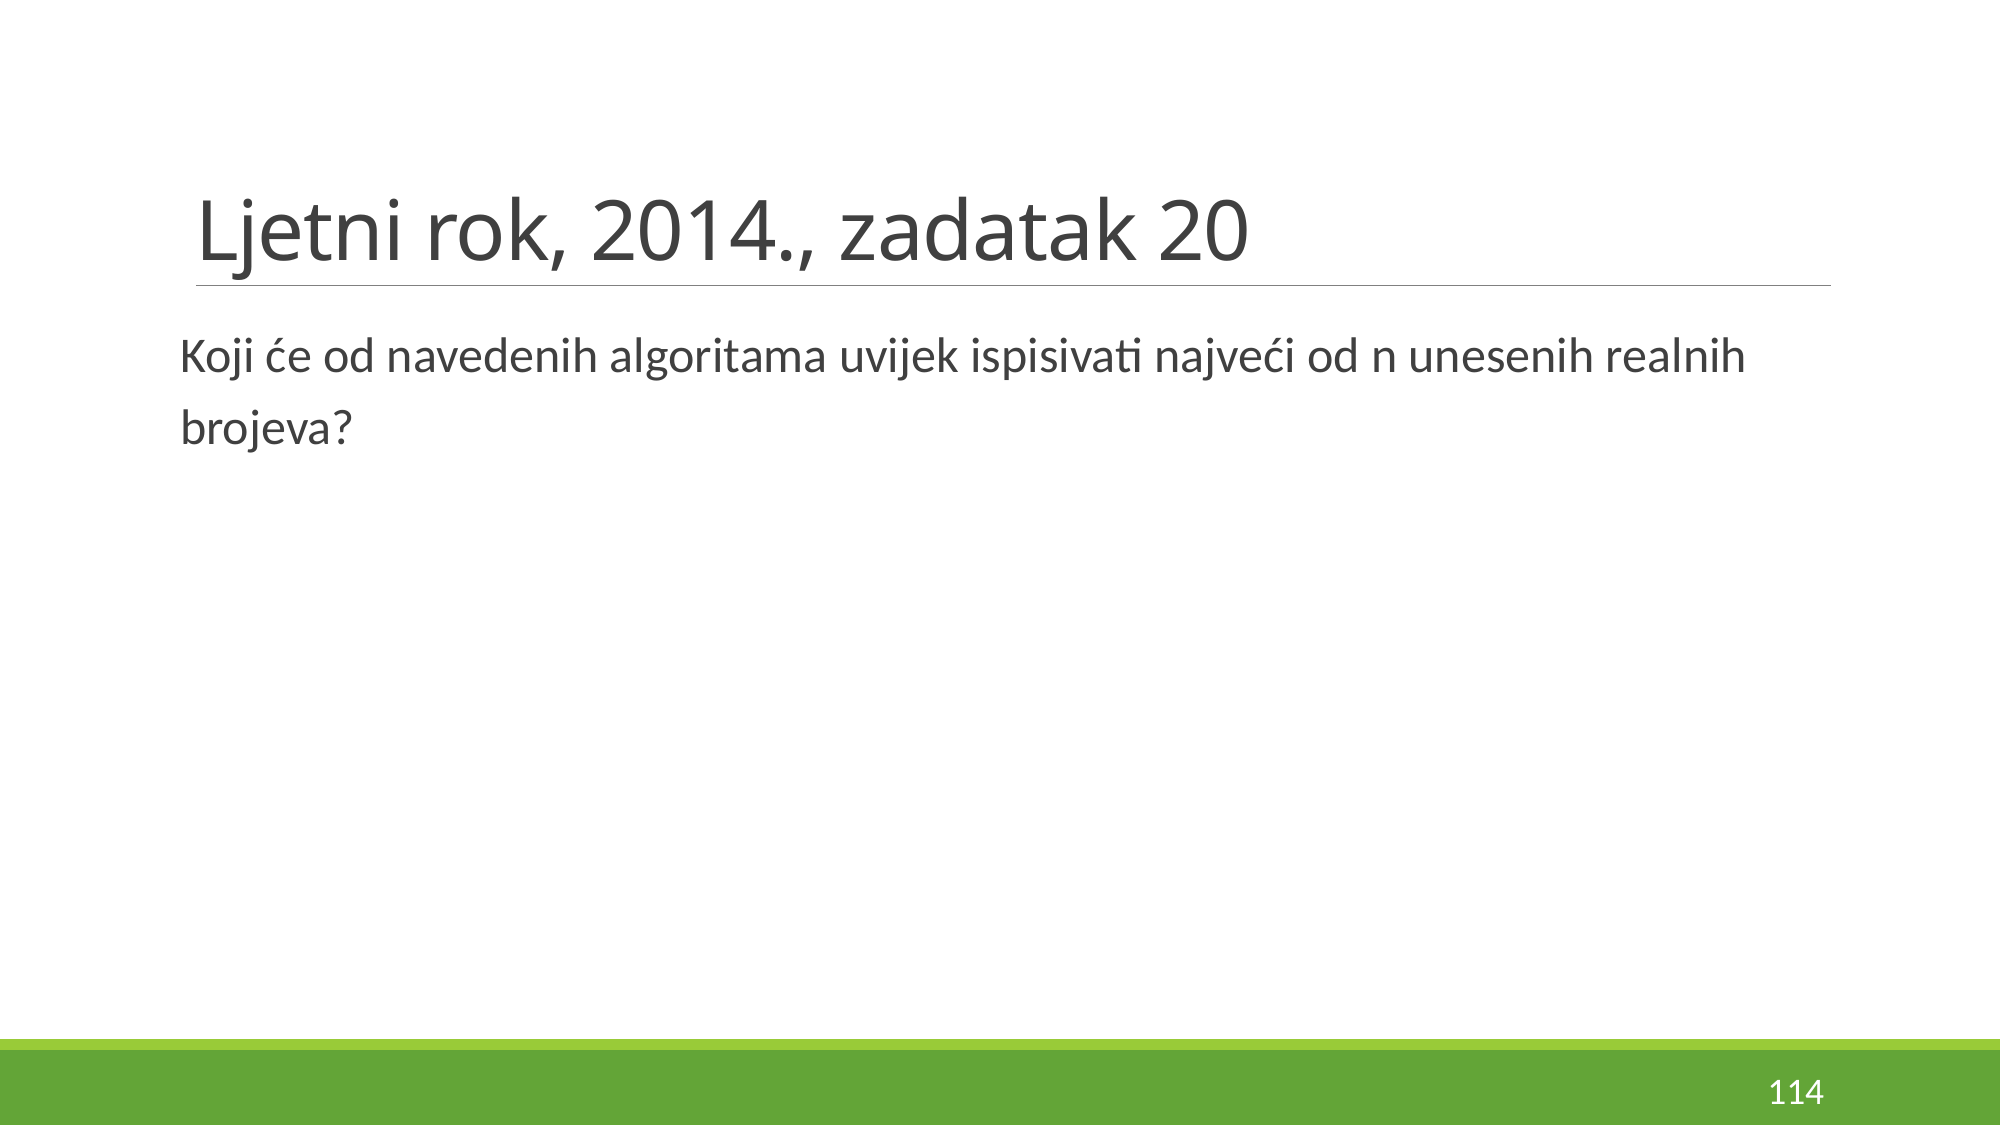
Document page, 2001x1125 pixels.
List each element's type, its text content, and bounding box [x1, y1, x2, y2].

list Koji će od navedenih algoritama uvijek ispisivati najveći od n unesenih realnih brojeva? [180, 302, 1830, 963]
slide_number 114 [1624, 1059, 1840, 1120]
title Ljetni rok, 2014., zadatak 20 [180, 47, 1830, 285]
